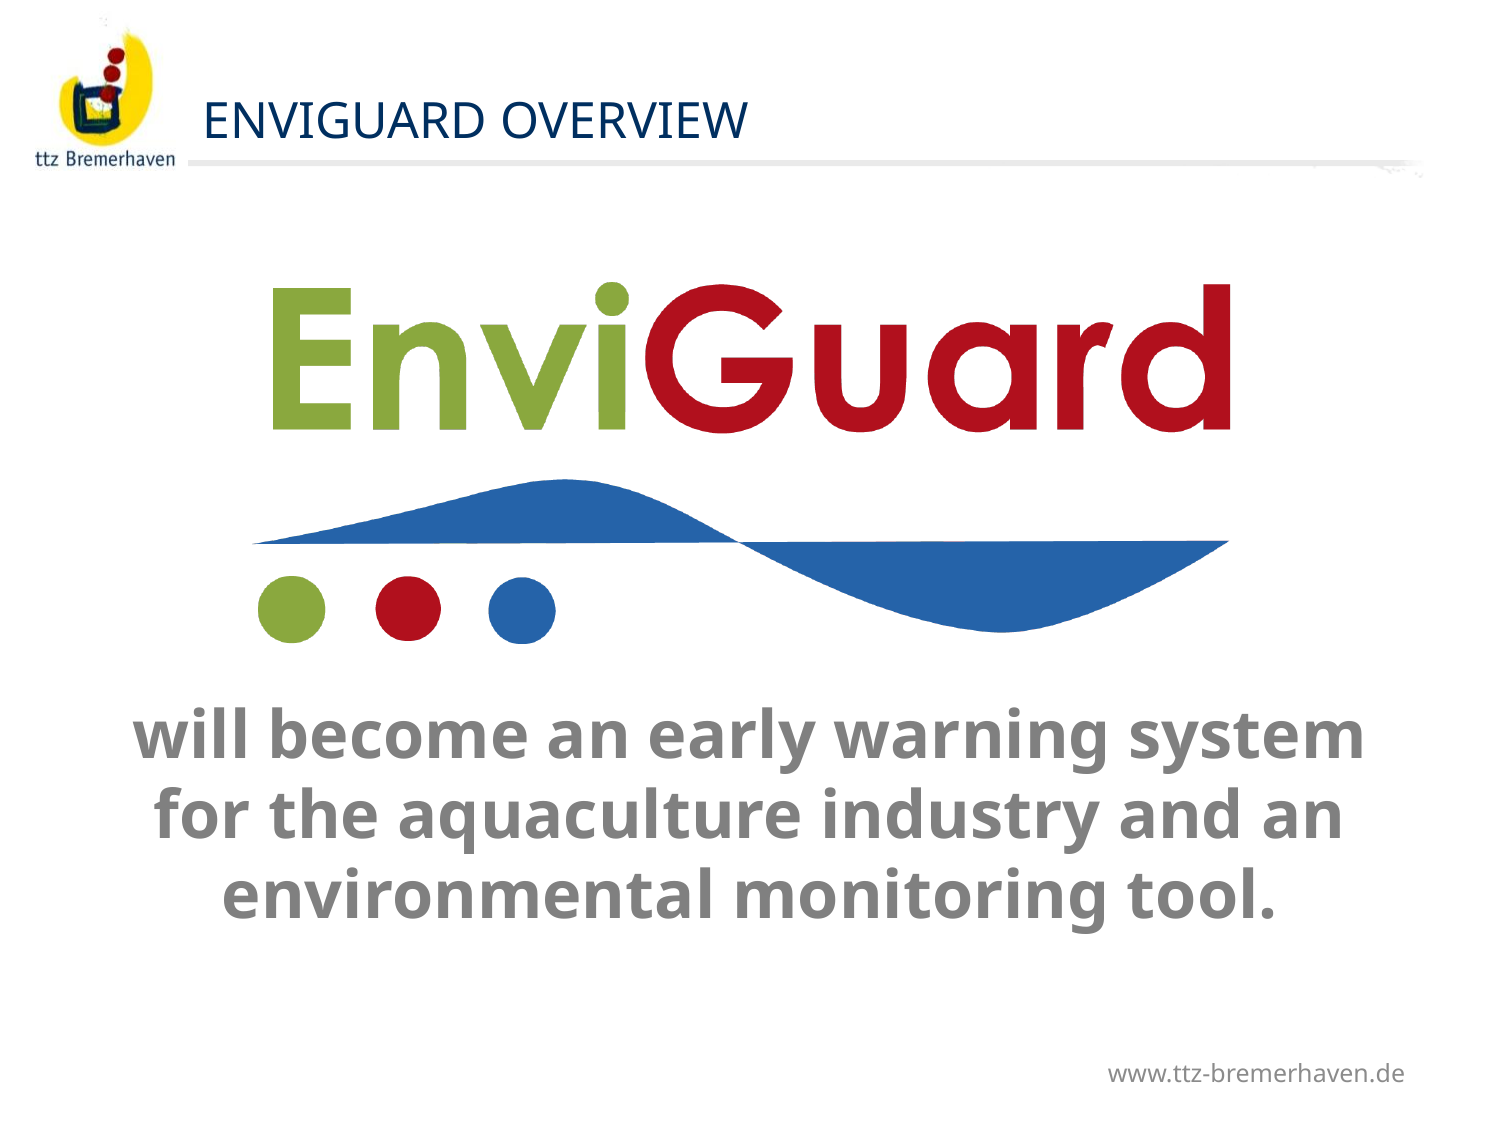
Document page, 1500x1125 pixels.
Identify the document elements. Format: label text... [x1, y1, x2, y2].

title EnviGuard Overview [187, 45, 1428, 193]
picture [35, 11, 176, 171]
picture [252, 259, 1243, 645]
footer www.ttz-bremerhaven.de [1019, 1042, 1495, 1103]
text_box will become an early warning system for the aquaculture industry and an environmental monitoring tool. [88, 684, 1412, 940]
